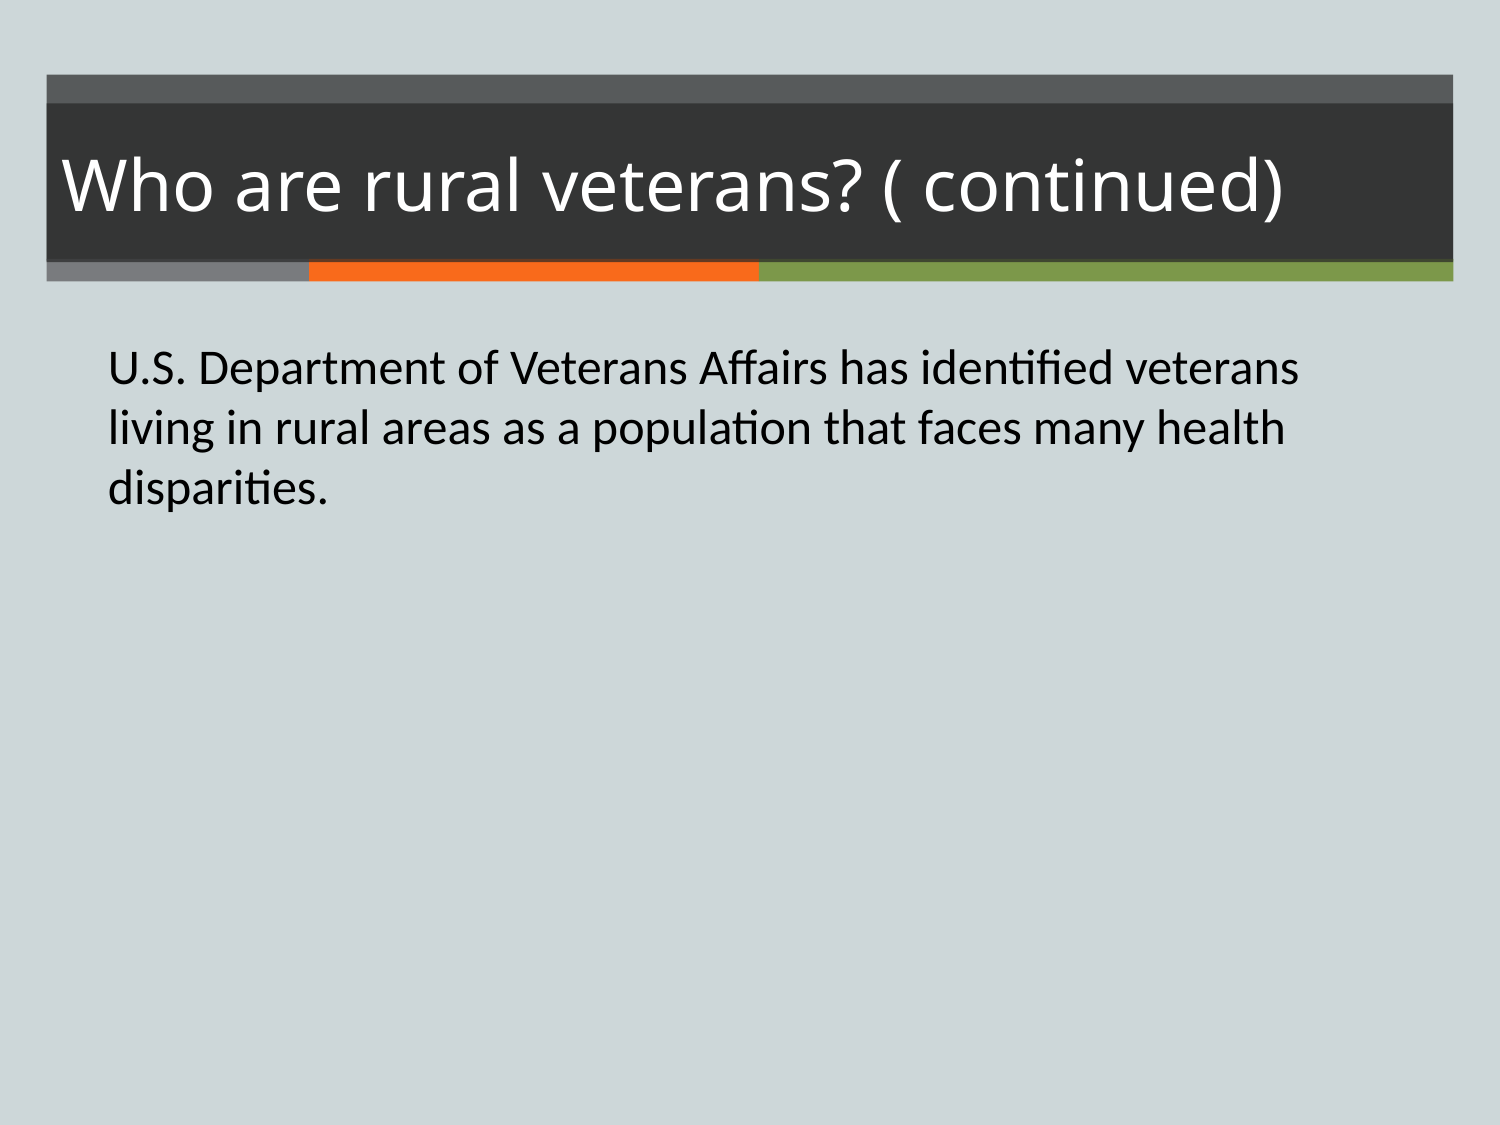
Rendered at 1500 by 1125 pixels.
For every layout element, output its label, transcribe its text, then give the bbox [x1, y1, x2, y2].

text_box U.S. Department of Veterans Affairs has identified veterans living in rural areas as a population that faces many health disparities. [93, 326, 1427, 522]
title Who are rural veterans? ( continued) [46, 103, 1454, 263]
